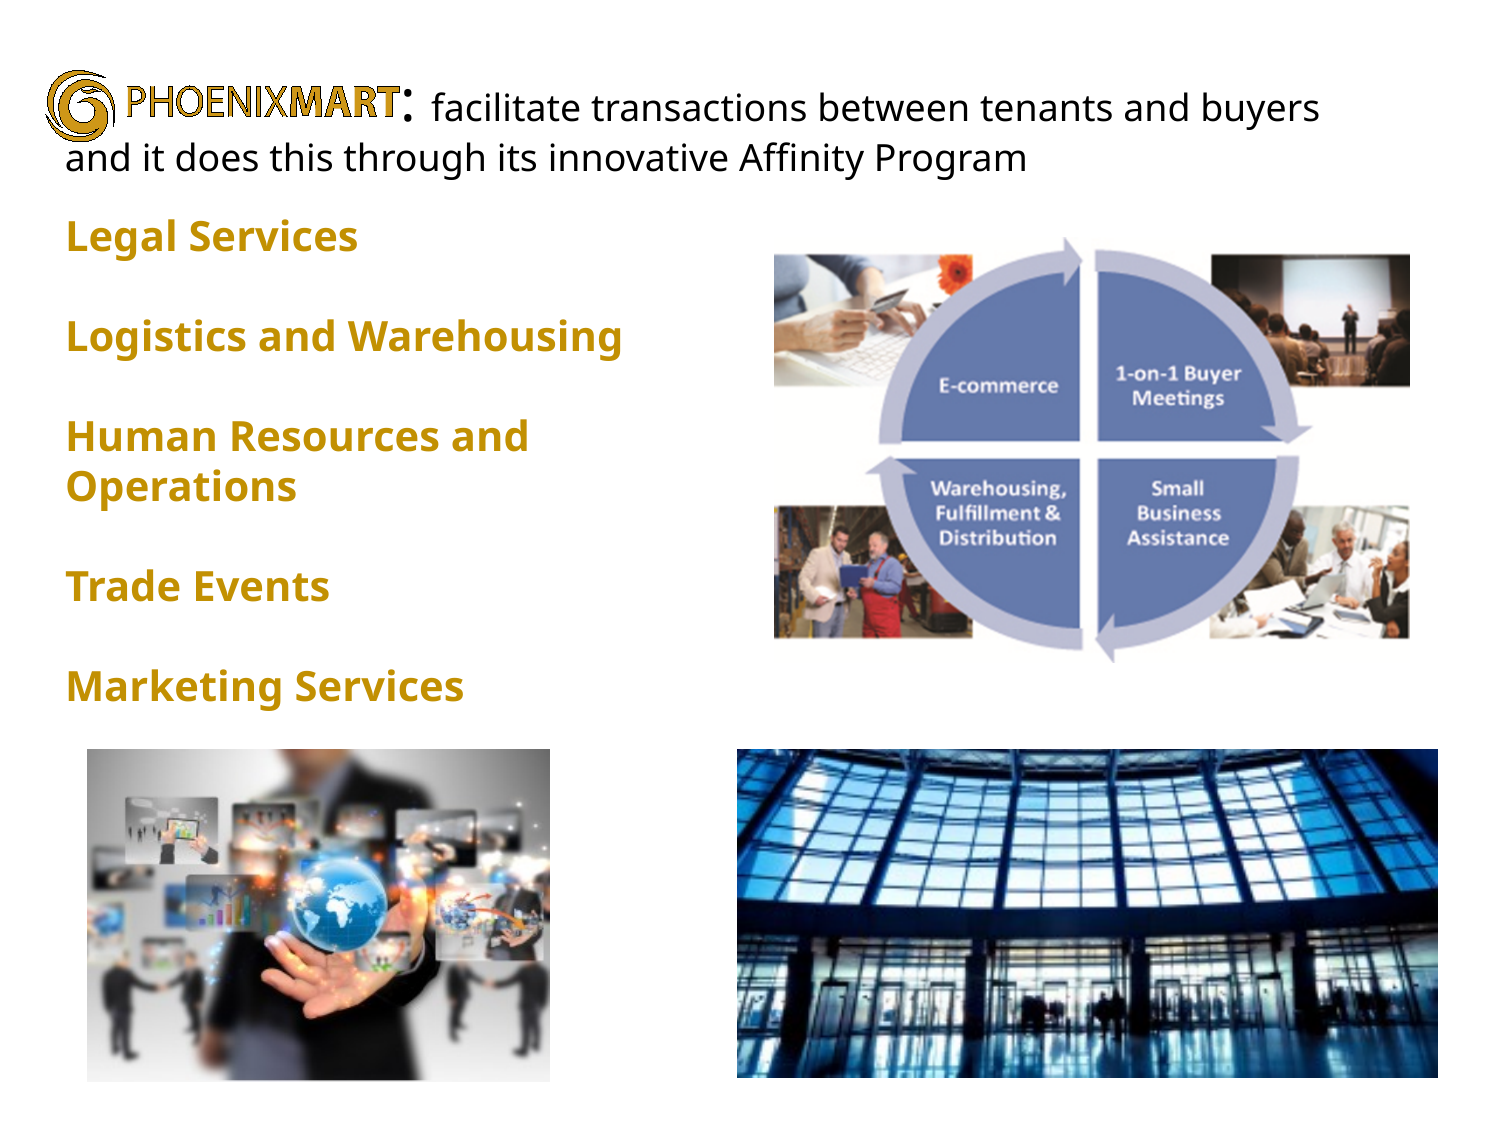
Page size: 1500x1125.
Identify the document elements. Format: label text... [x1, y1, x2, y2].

picture [737, 749, 1438, 1078]
picture [87, 749, 551, 1083]
text_box Legal Services Logistics and Warehousing Human Resources and Operations Trade Events Marketing Services [50, 202, 775, 718]
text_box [37, 57, 401, 146]
text_box : facilitate transactions between tenants and buyers and it does this through its innovative Affinity Program [49, 56, 1338, 186]
picture [774, 237, 1410, 663]
